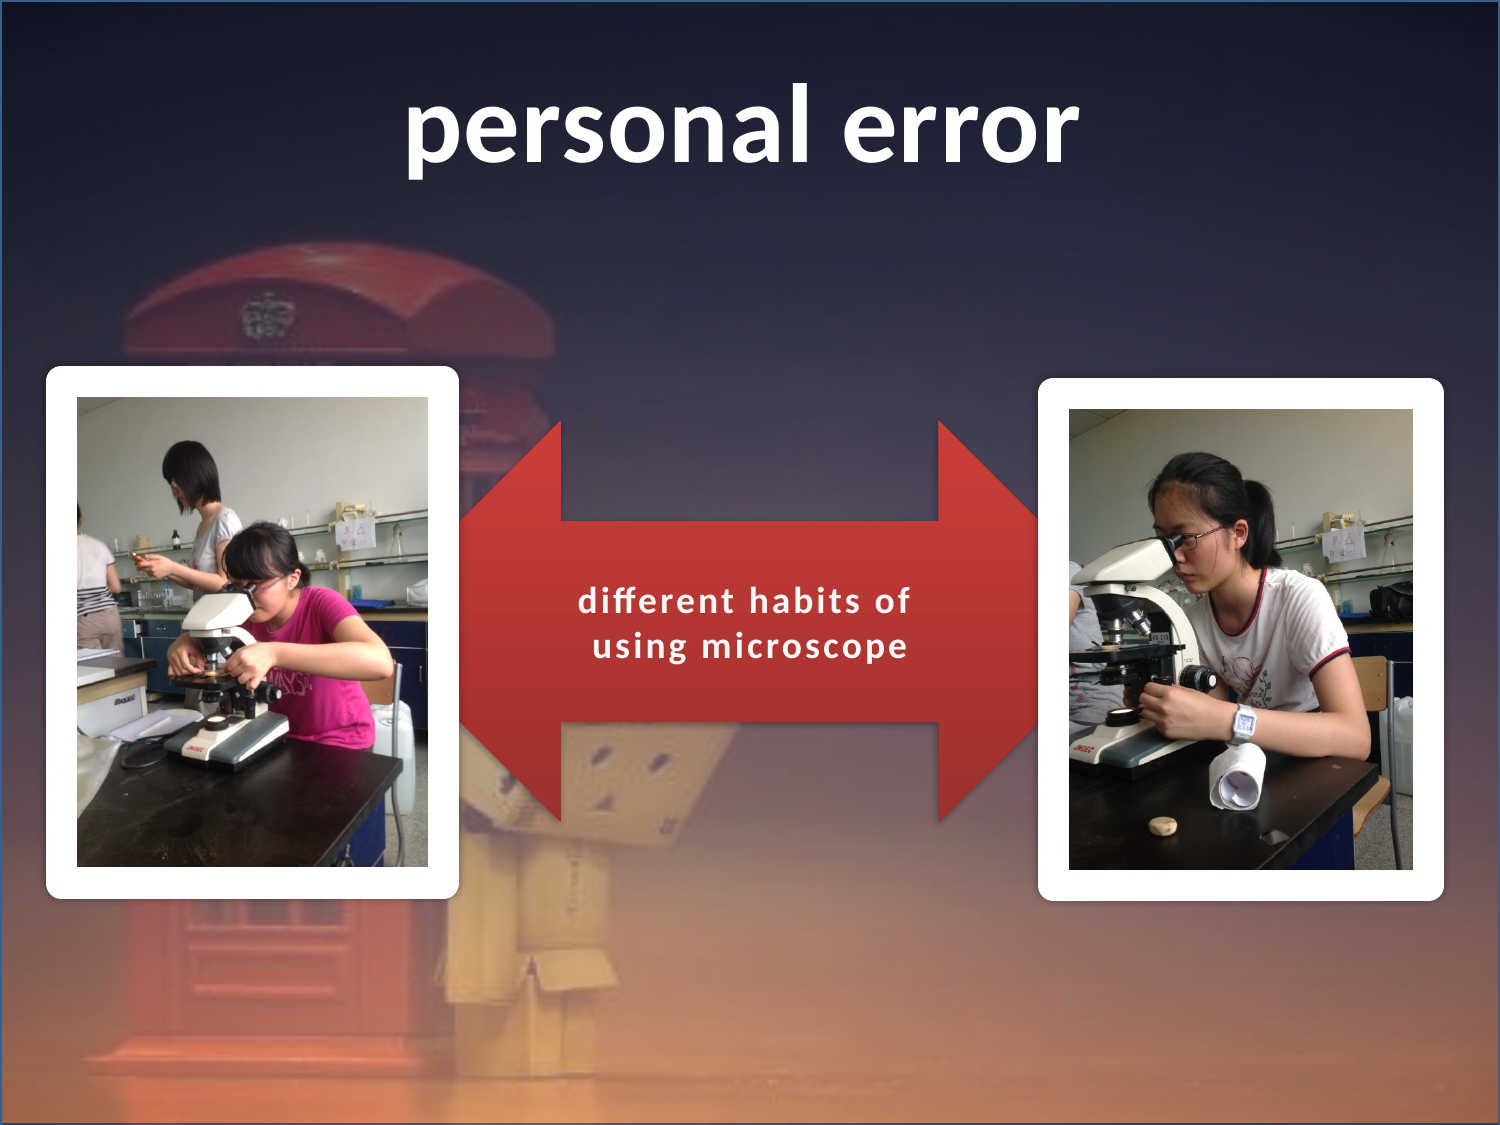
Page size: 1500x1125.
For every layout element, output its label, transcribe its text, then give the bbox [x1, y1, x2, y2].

picture [1068, 408, 1414, 870]
text_box personal error [387, 42, 1098, 193]
text_box different habits of using microscope [465, 420, 1032, 823]
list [76, 396, 429, 868]
text_box [0, 0, 1500, 1125]
